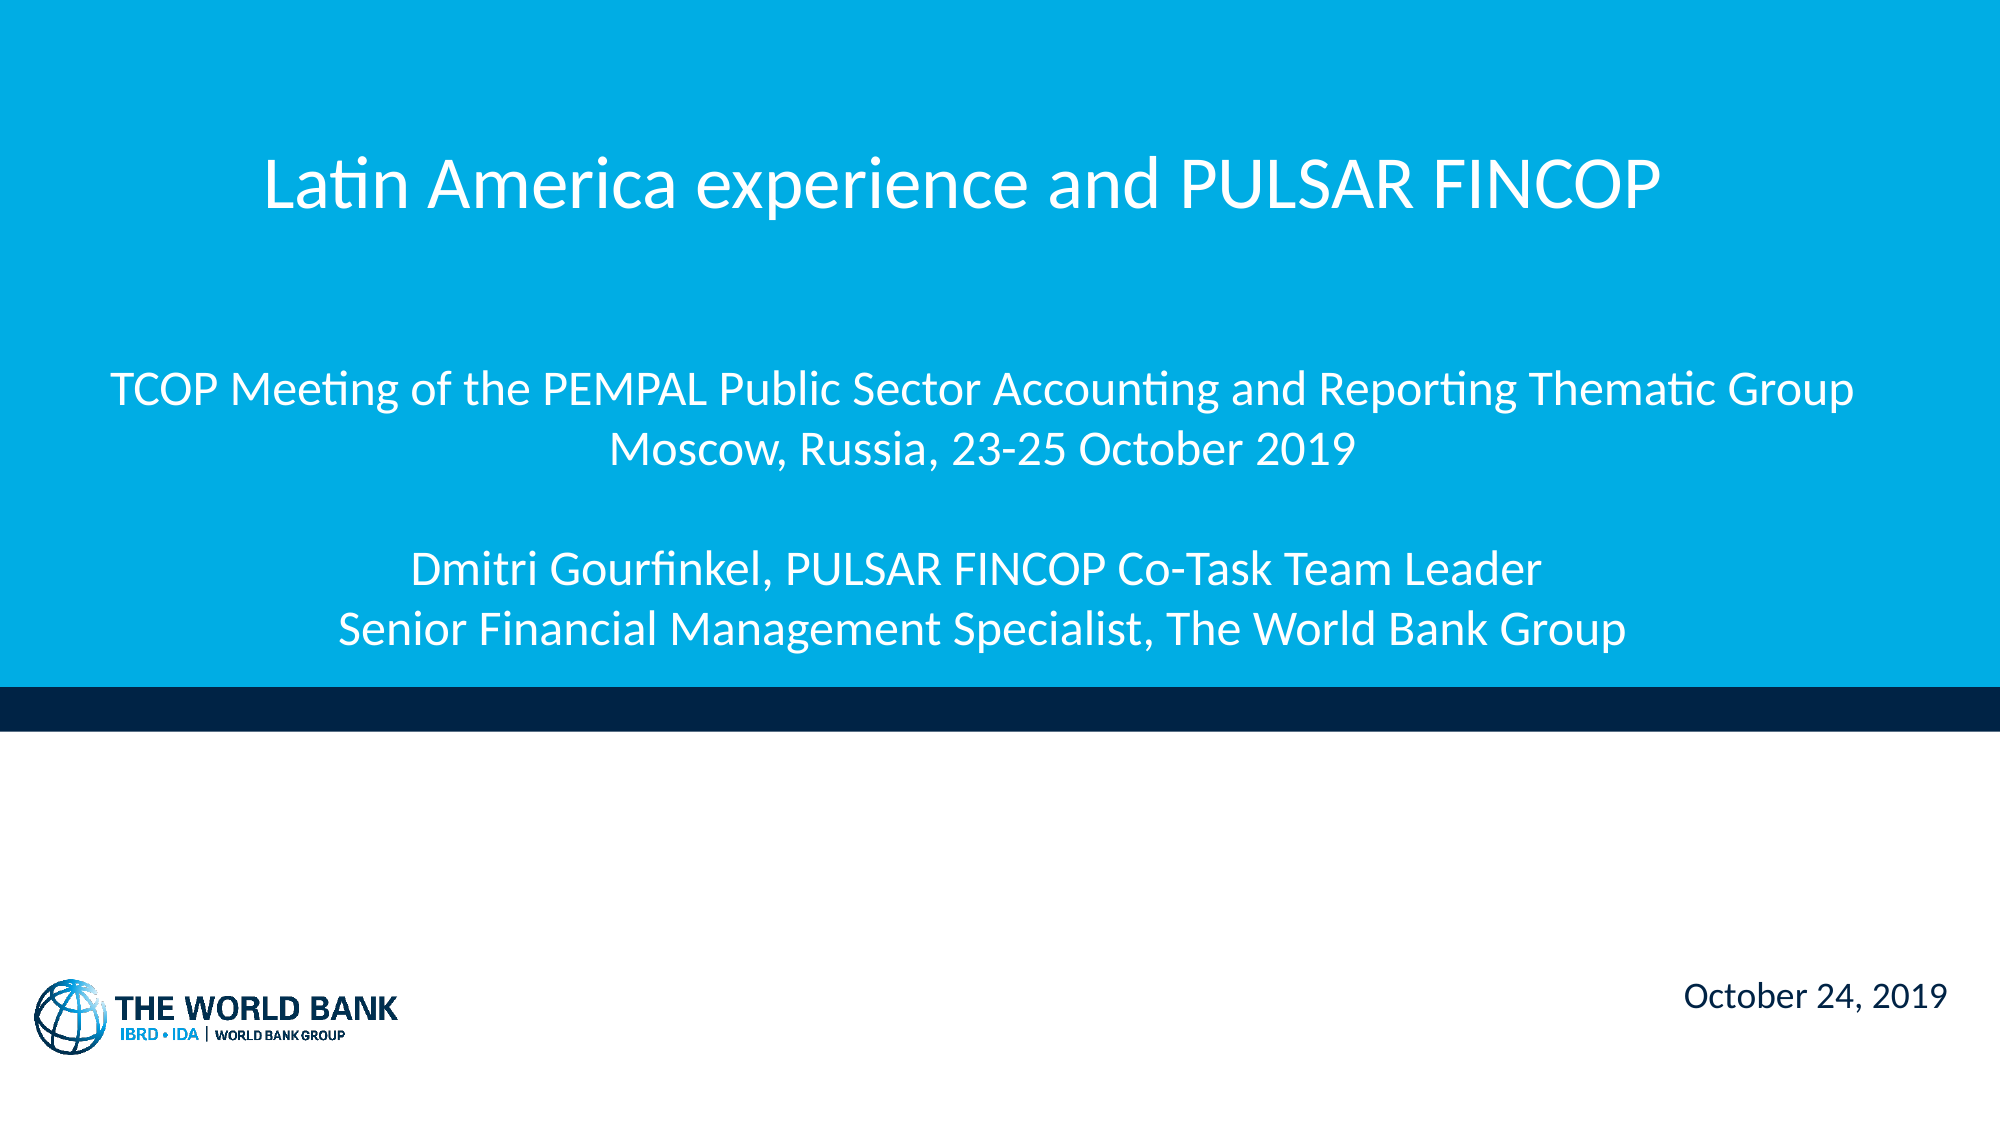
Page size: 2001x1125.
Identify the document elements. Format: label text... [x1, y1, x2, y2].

text_box Latin America experience and PULSAR FINCOP [144, 126, 1782, 231]
text_box TCOP Meeting of the PEMPAL Public Sector Accounting and Reporting Thematic Group Moscow, Russia, 23-25 October 2019 Dmitri Gourfinkel, PULSAR FINCOP Co-Task Team Leader Senior Financial Management Specialist, The World Bank Group [87, 348, 1878, 724]
text_box [0, 688, 2000, 733]
picture [34, 979, 398, 1055]
text_box October 24, 2019 [1179, 964, 1963, 1024]
text_box [0, 0, 2000, 688]
picture [56, 993, 68, 1003]
picture [54, 987, 65, 992]
